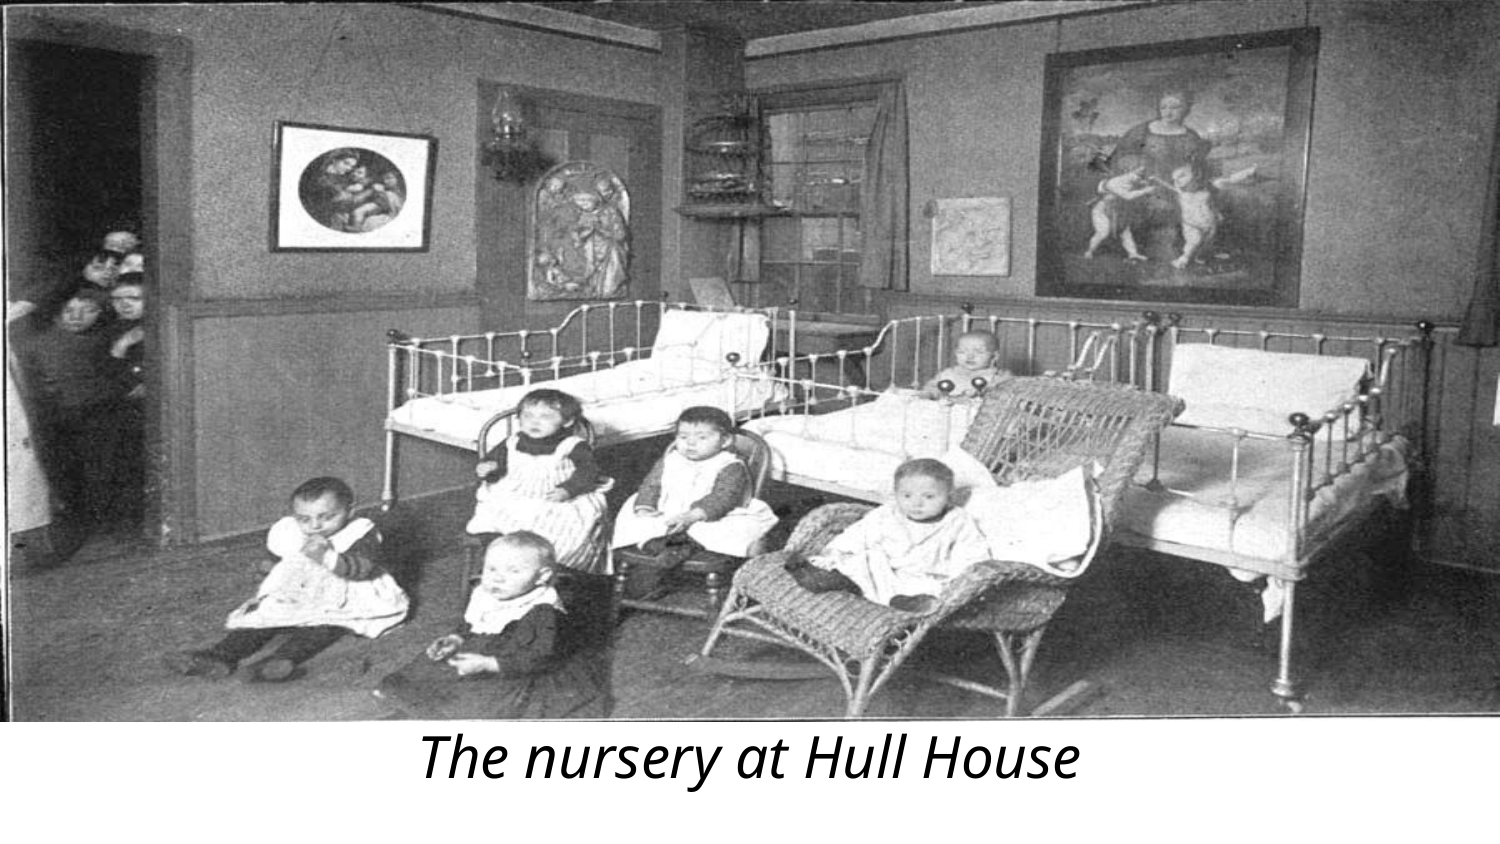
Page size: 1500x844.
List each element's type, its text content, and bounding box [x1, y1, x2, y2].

title The nursery at Hull House [0, 729, 1500, 844]
picture [0, 0, 1500, 722]
